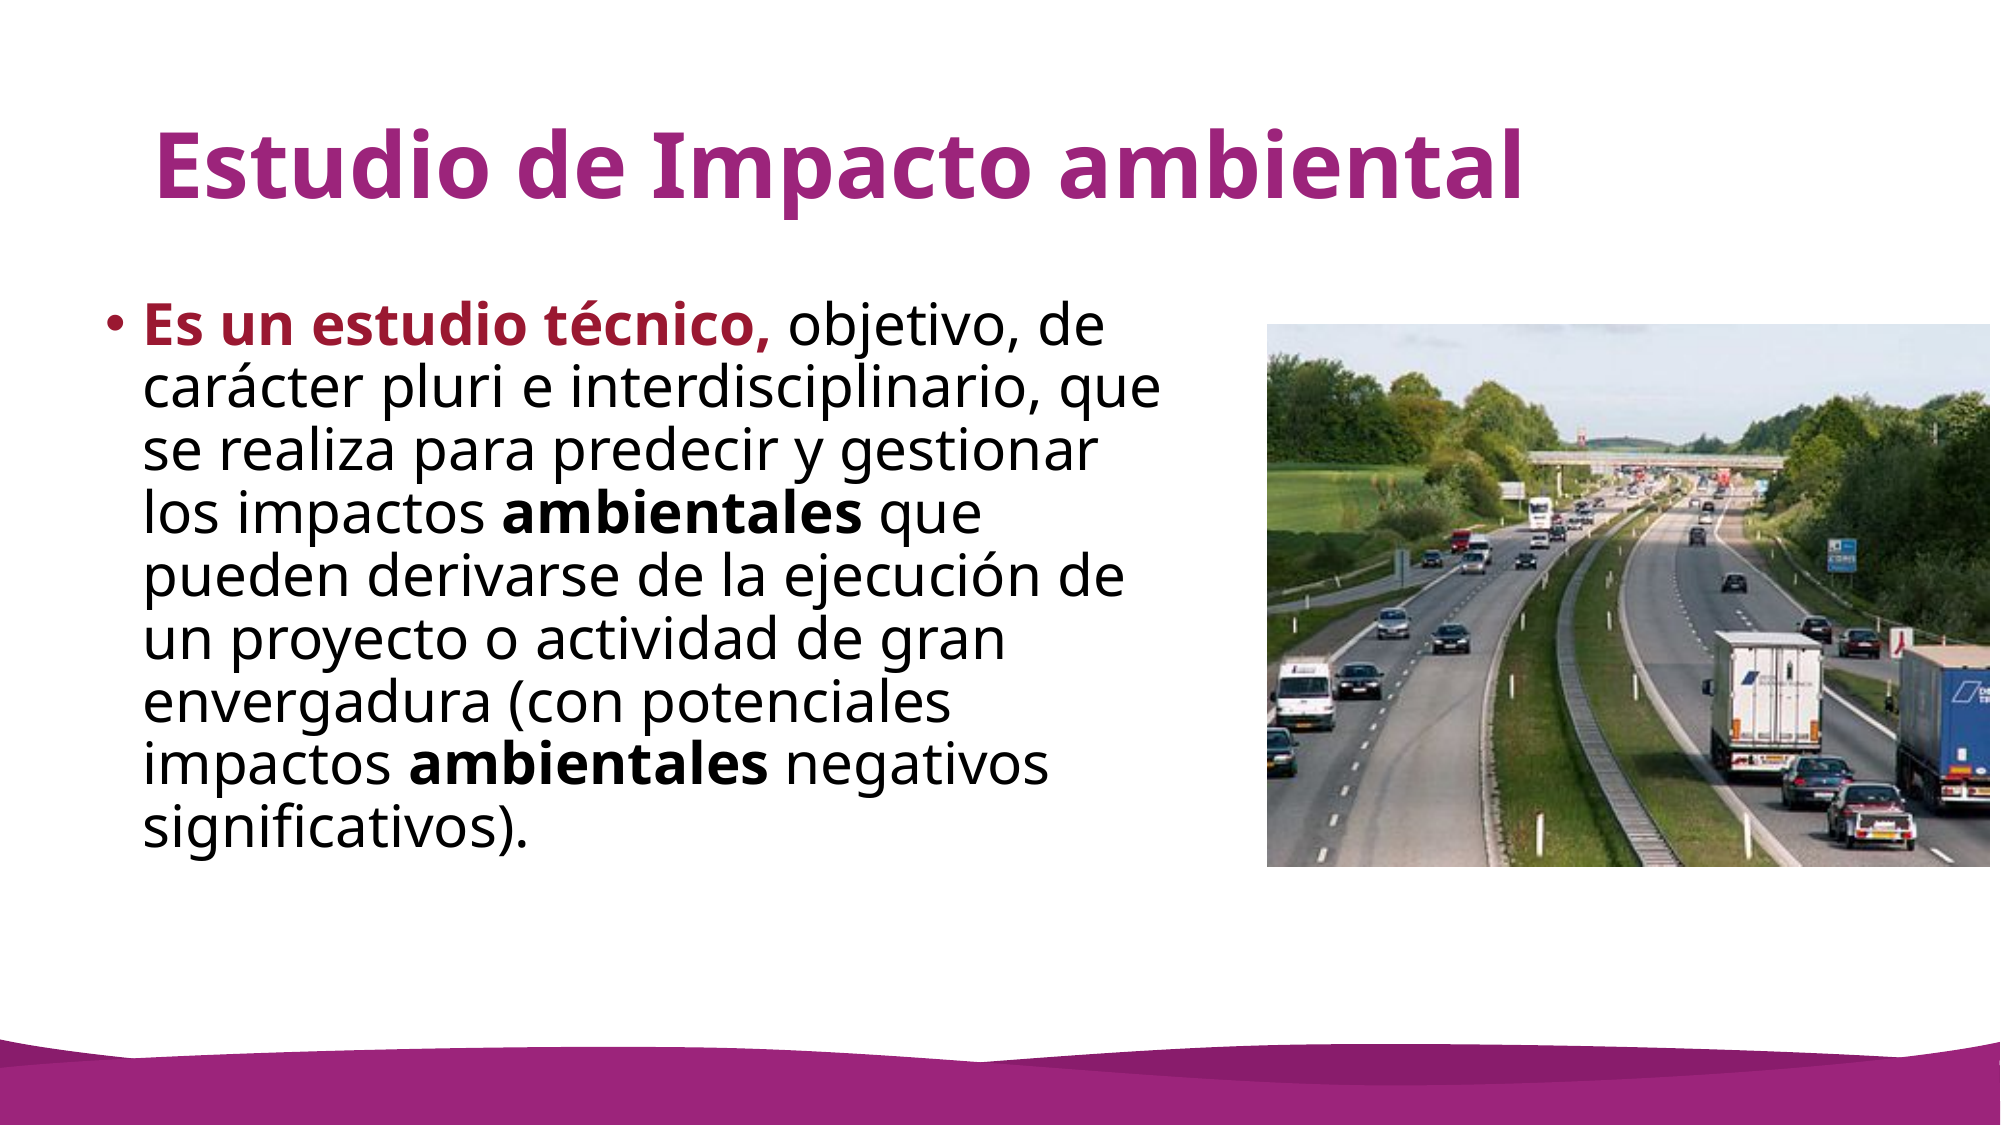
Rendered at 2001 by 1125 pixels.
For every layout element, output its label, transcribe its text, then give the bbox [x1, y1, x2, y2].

picture [1267, 324, 1990, 867]
title Estudio de Impacto ambiental [137, 59, 1863, 278]
list Es un estudio técnico, objetivo, de carácter pluri e interdisciplinario, que se realiza para predecir y gestionar los impactos ambientales que pueden derivarse de la ejecución de un proyecto o actividad de gran envergadura (con potenciales impactos ambientales negativos significativos). [90, 287, 1209, 1001]
